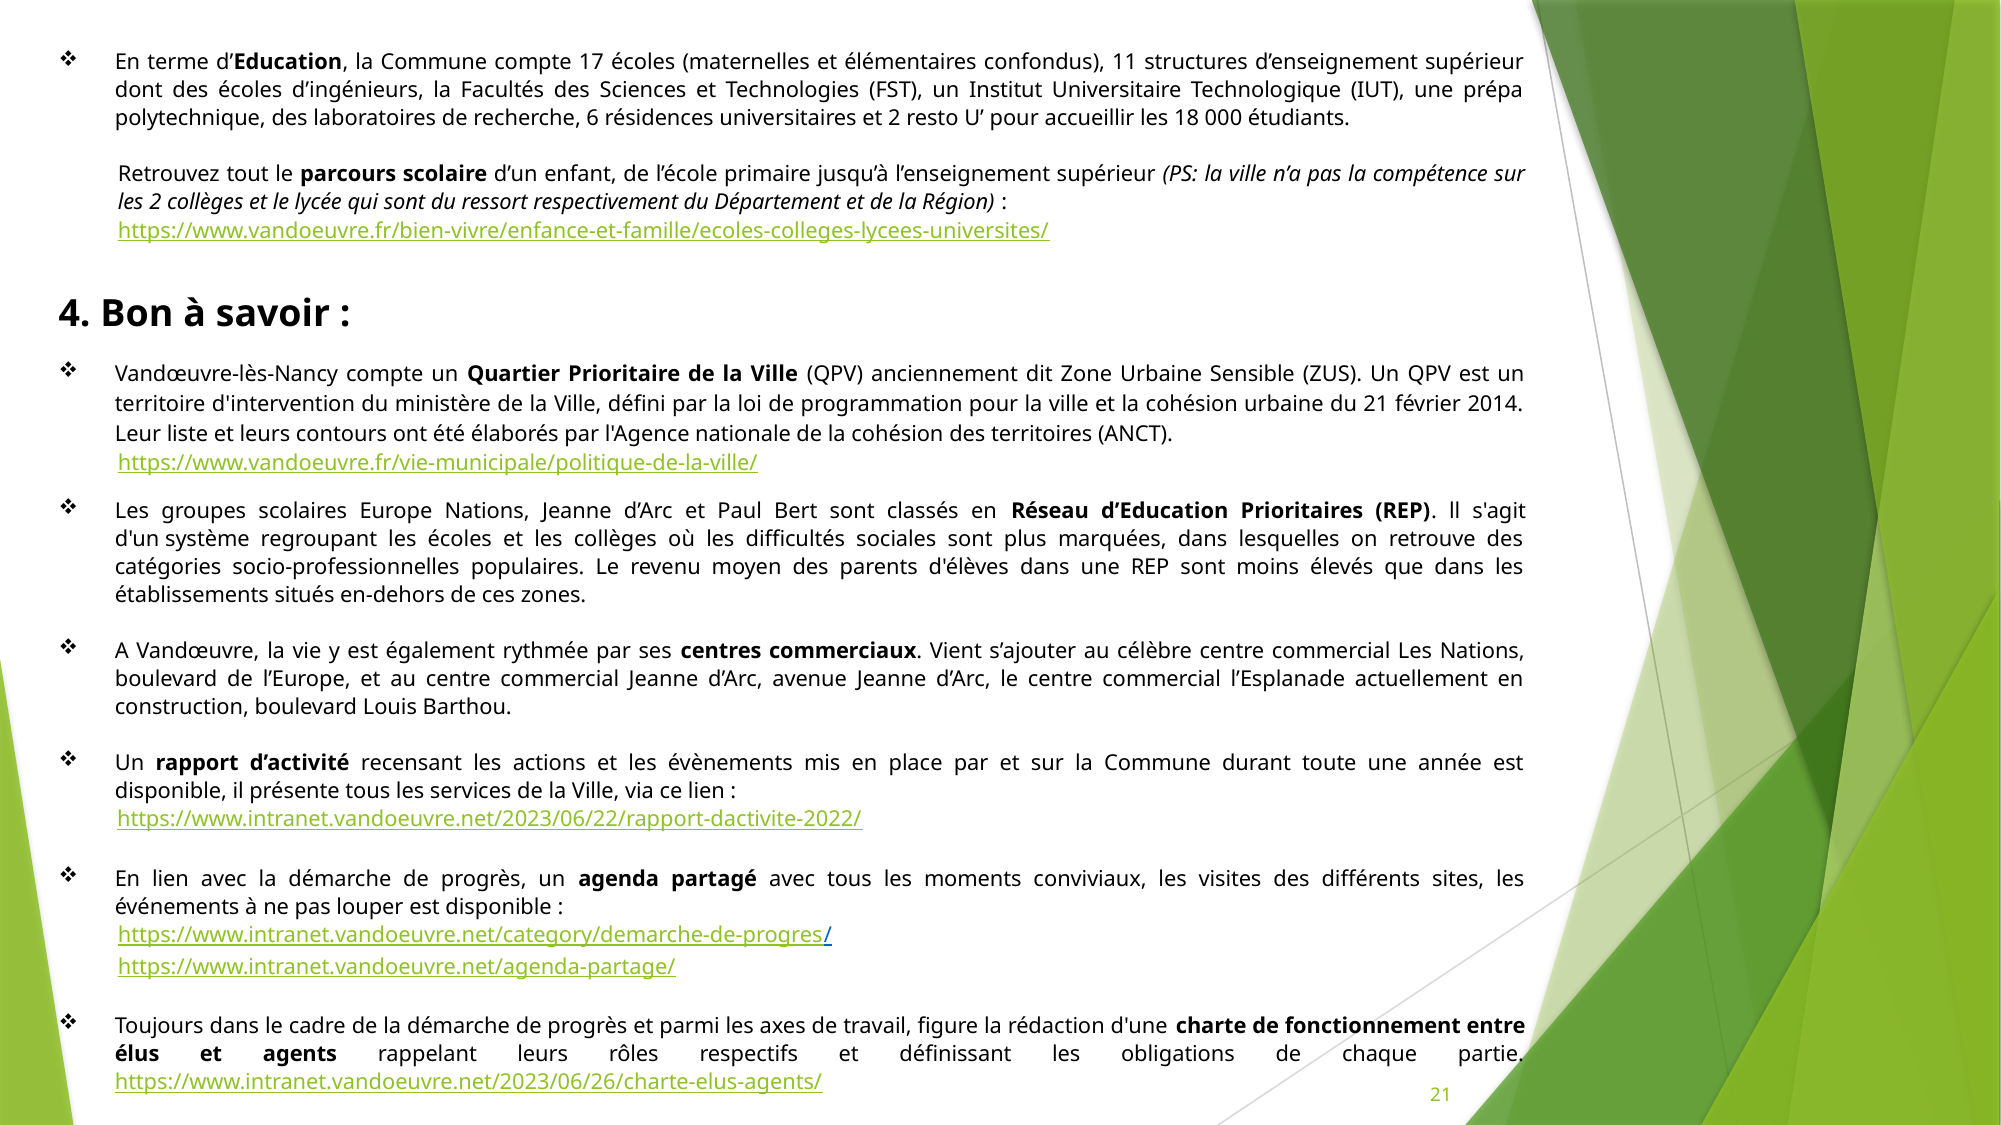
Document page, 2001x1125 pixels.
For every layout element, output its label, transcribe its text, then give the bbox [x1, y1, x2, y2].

text_box 4. Bon à savoir : Vandœuvre-lès-Nancy compte un Quartier Prioritaire de la Ville (QPV) anciennement dit Zone Urbaine Sensible (ZUS). Un QPV est un territoire d'intervention du ministère de la Ville, défini par la loi de programmation pour la ville et la cohésion urbaine du 21 février 2014. Leur liste et leurs contours ont été élaborés par l'Agence nationale de la cohésion des territoires (ANCT). https://www.vandoeuvre.fr/vie-municipale/politique-de-la-ville/ Les groupes scolaires Europe Nations, Jeanne d’Arc et Paul Bert sont classés en Réseau d’Education Prioritaires (REP). ll s'agit d'un système regroupant les écoles et les collèges où les difficultés sociales sont plus marquées, dans lesquelles on retrouve des catégories socio-professionnelles populaires. Le revenu moyen des parents d'élèves dans une REP sont moins élevés que dans les établissements situés en-dehors de ces zones. A Vandœuvre, la vie y est également rythmée par ses centres commerciaux. Vient s’ajouter au célèbre centre commercial Les Nations, boulevard de l’Europe, et au centre commercial Jeanne d’Arc, avenue Jeanne d’Arc, le centre commercial l’Esplanade actuellement en construction, boulevard Louis Barthou. Un rapport d’activité recensant les actions et les évènements mis en place par et sur la Commune durant toute une année est disponible, il présente tous les services de la Ville, via ce lien : https://www.intranet.vandoeuvre.net/2023/06/22/rapport-dactivite-2022/ En lien avec la démarche de progrès, un agenda partagé avec tous les moments conviviaux, les visites des différents sites, les événements à ne pas louper est disponible : https://www.intranet.vandoeuvre.net/category/demarche-de-progres/ https://www.intranet.vandoeuvre.net/agenda-partage/ Toujours dans le cadre de la démarche de progrès et parmi les axes de travail, figure la rédaction d'une charte de fonctionnement entre élus et agents rappelant leurs rôles respectifs et définissant les obligations de chaque partie. https://www.intranet.vandoeuvre.net/2023/06/26/charte-elus-agents/ [43, 278, 1541, 1125]
text_box En terme d’Education, la Commune compte 17 écoles (maternelles et élémentaires confondus), 11 structures d’enseignement supérieur dont des écoles d’ingénieurs, la Facultés des Sciences et Technologies (FST), un Institut Universitaire Technologique (IUT), une prépa polytechnique, des laboratoires de recherche, 6 résidences universitaires et 2 resto U’ pour accueillir les 18 000 étudiants. Retrouvez tout le parcours scolaire d’un enfant, de l’école primaire jusqu’à l’enseignement supérieur (PS: la ville n’a pas la compétence sur les 2 collèges et le lycée qui sont du ressort respectivement du Département et de la Région) : https://www.vandoeuvre.fr/bien-vivre/enfance-et-famille/ecoles-colleges-lycees-universites/ [43, 38, 1541, 254]
